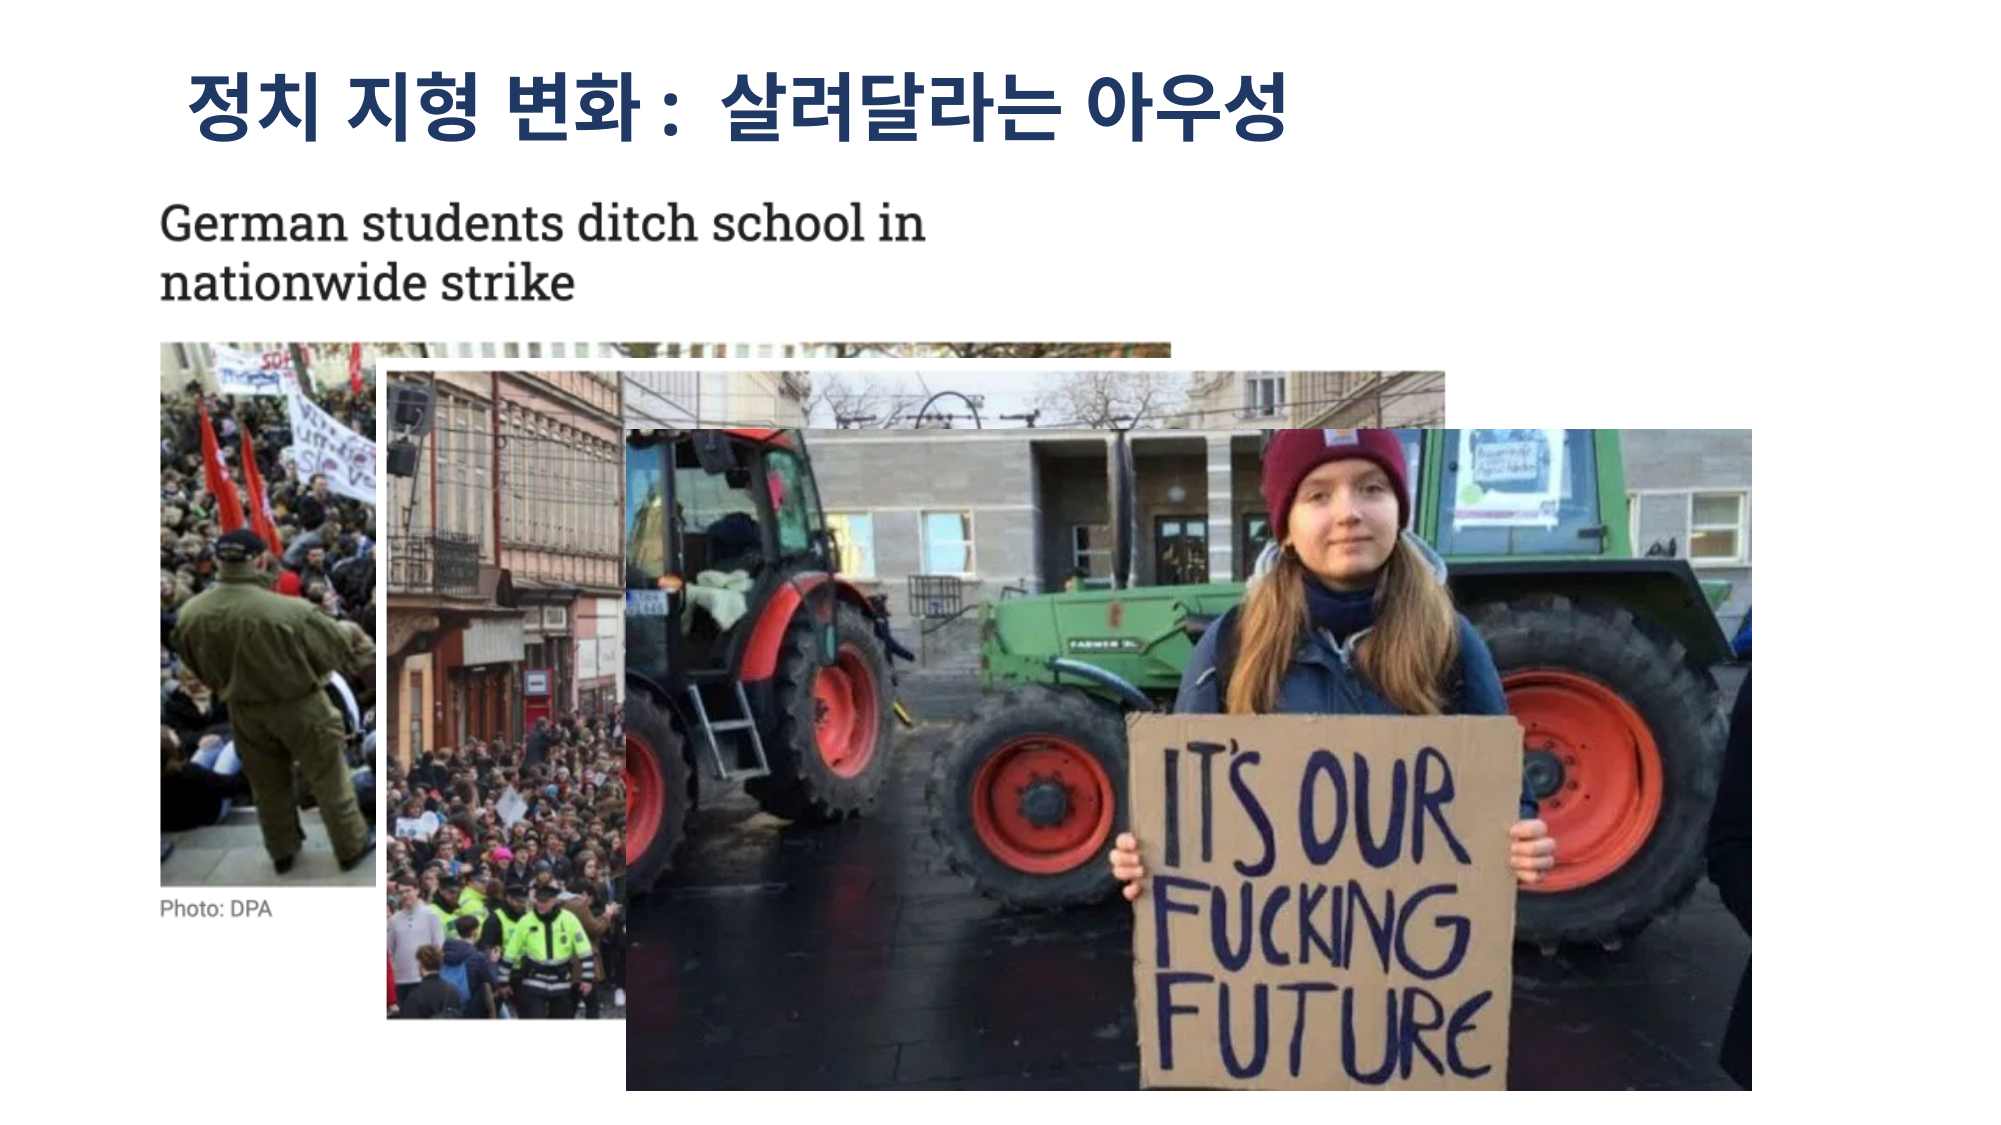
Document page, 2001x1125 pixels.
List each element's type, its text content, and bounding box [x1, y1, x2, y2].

text_box 정치 지형 변화: 살려달라는 아우성 [171, 53, 1308, 158]
picture [131, 184, 1752, 1091]
